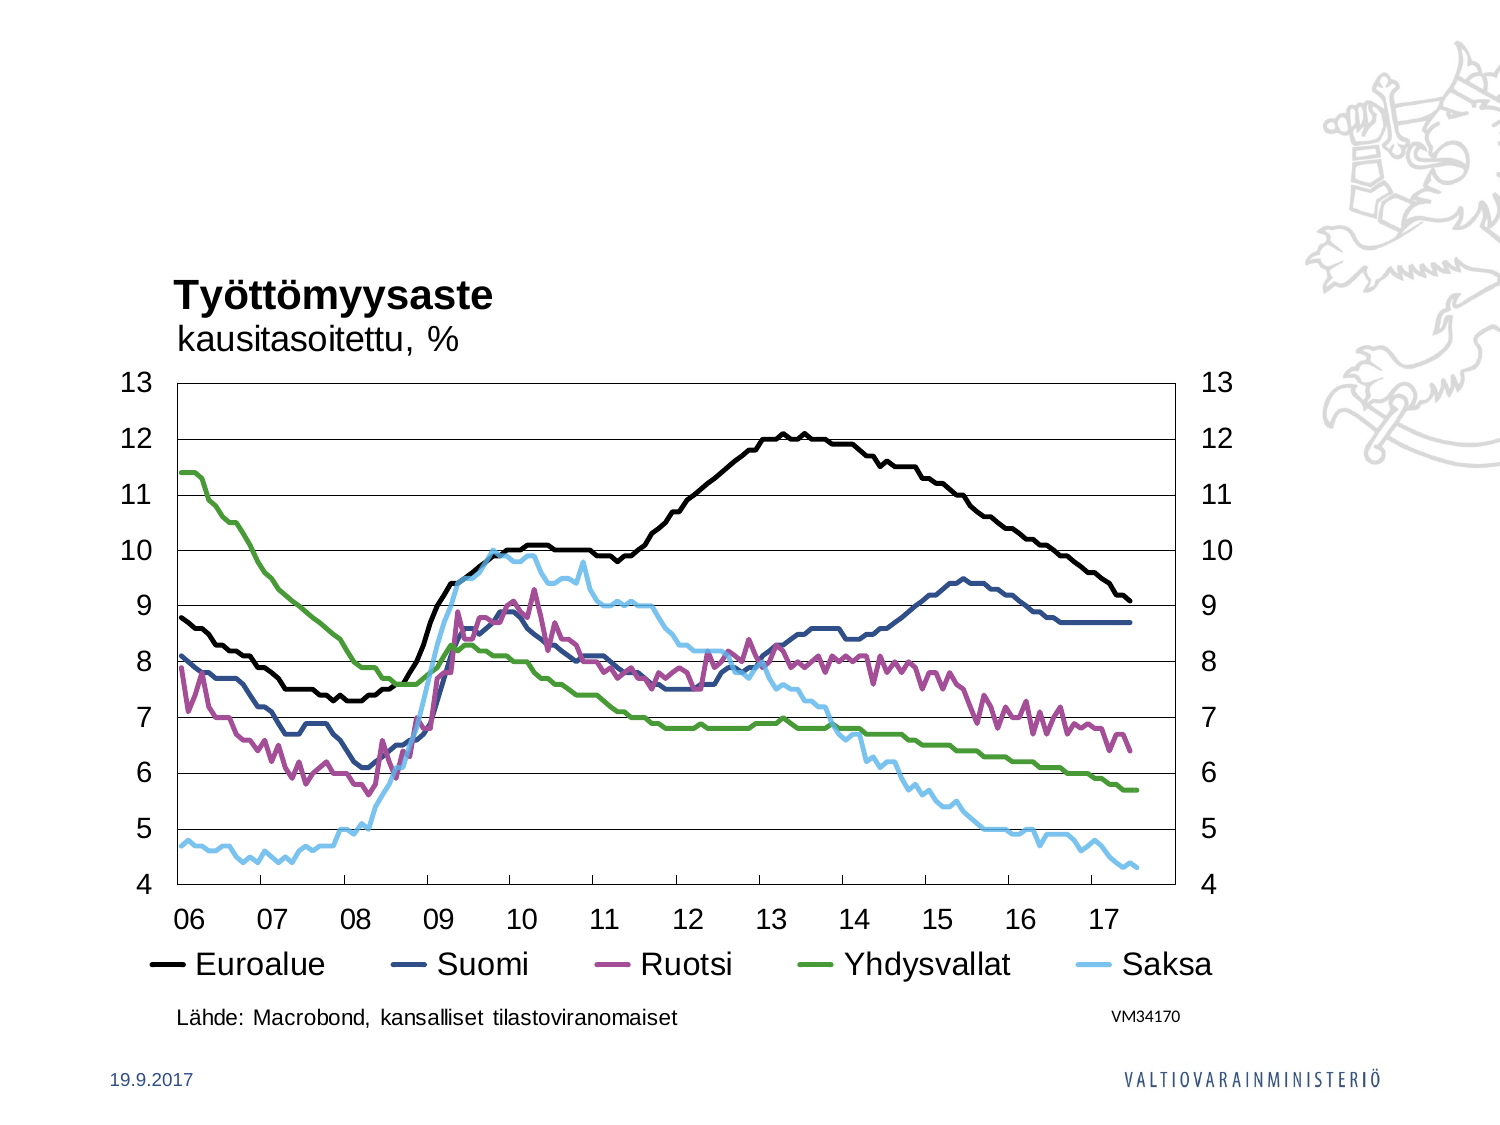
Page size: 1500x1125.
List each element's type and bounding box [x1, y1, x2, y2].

picture [1078, 1063, 1425, 1092]
picture [75, 0, 1500, 1046]
slide_number [94, 1055, 255, 1103]
